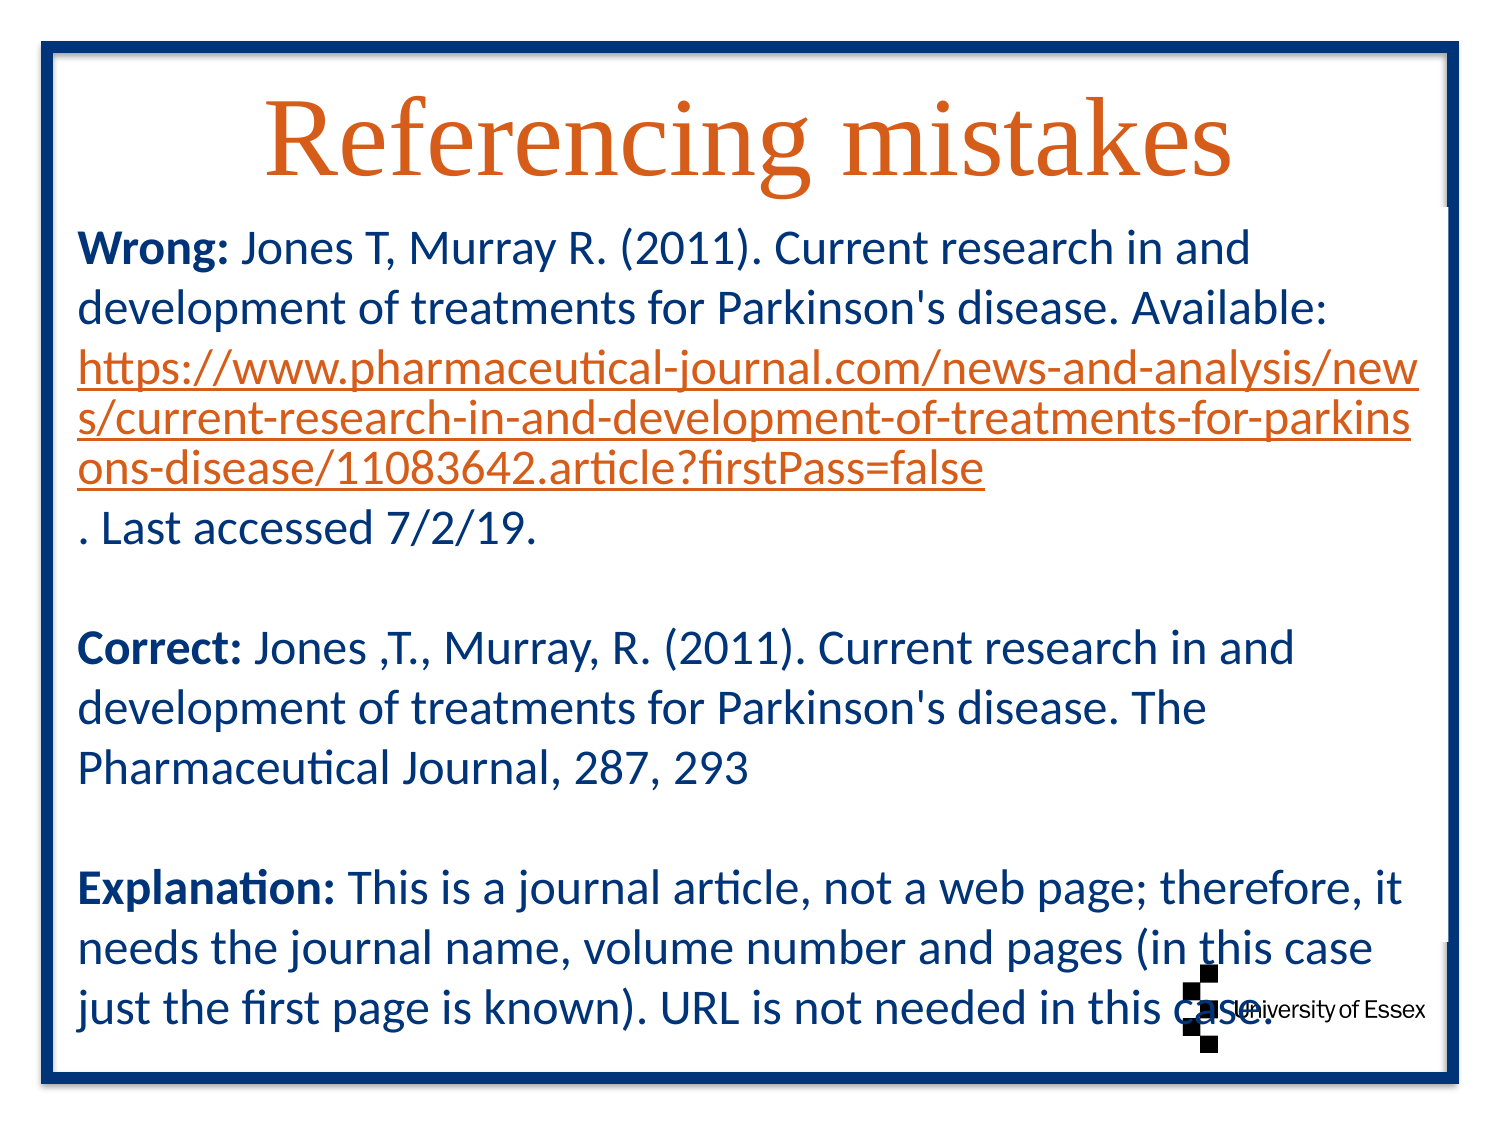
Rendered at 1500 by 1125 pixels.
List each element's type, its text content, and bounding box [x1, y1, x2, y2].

text_box Wrong: Jones T, Murray R. (2011). Current research in and development of treatments for Parkinson's disease. Available: https://www.pharmaceutical-journal.com/news-and-analysis/news/current-research-in-and-development-of-treatments-for-parkinsons-disease/11083642.article?firstPass=false. Last accessed 7/2/19. Correct: Jones ,T., Murray, R. (2011). Current research in and development of treatments for Parkinson's disease. The Pharmaceutical Journal, 287, 293 Explanation: This is a journal article, not a web page; therefore, it needs the journal name, volume number and pages (in this case just the first page is known). URL is not needed in this case. [62, 207, 1449, 942]
title Referencing mistakes [75, 55, 1425, 201]
